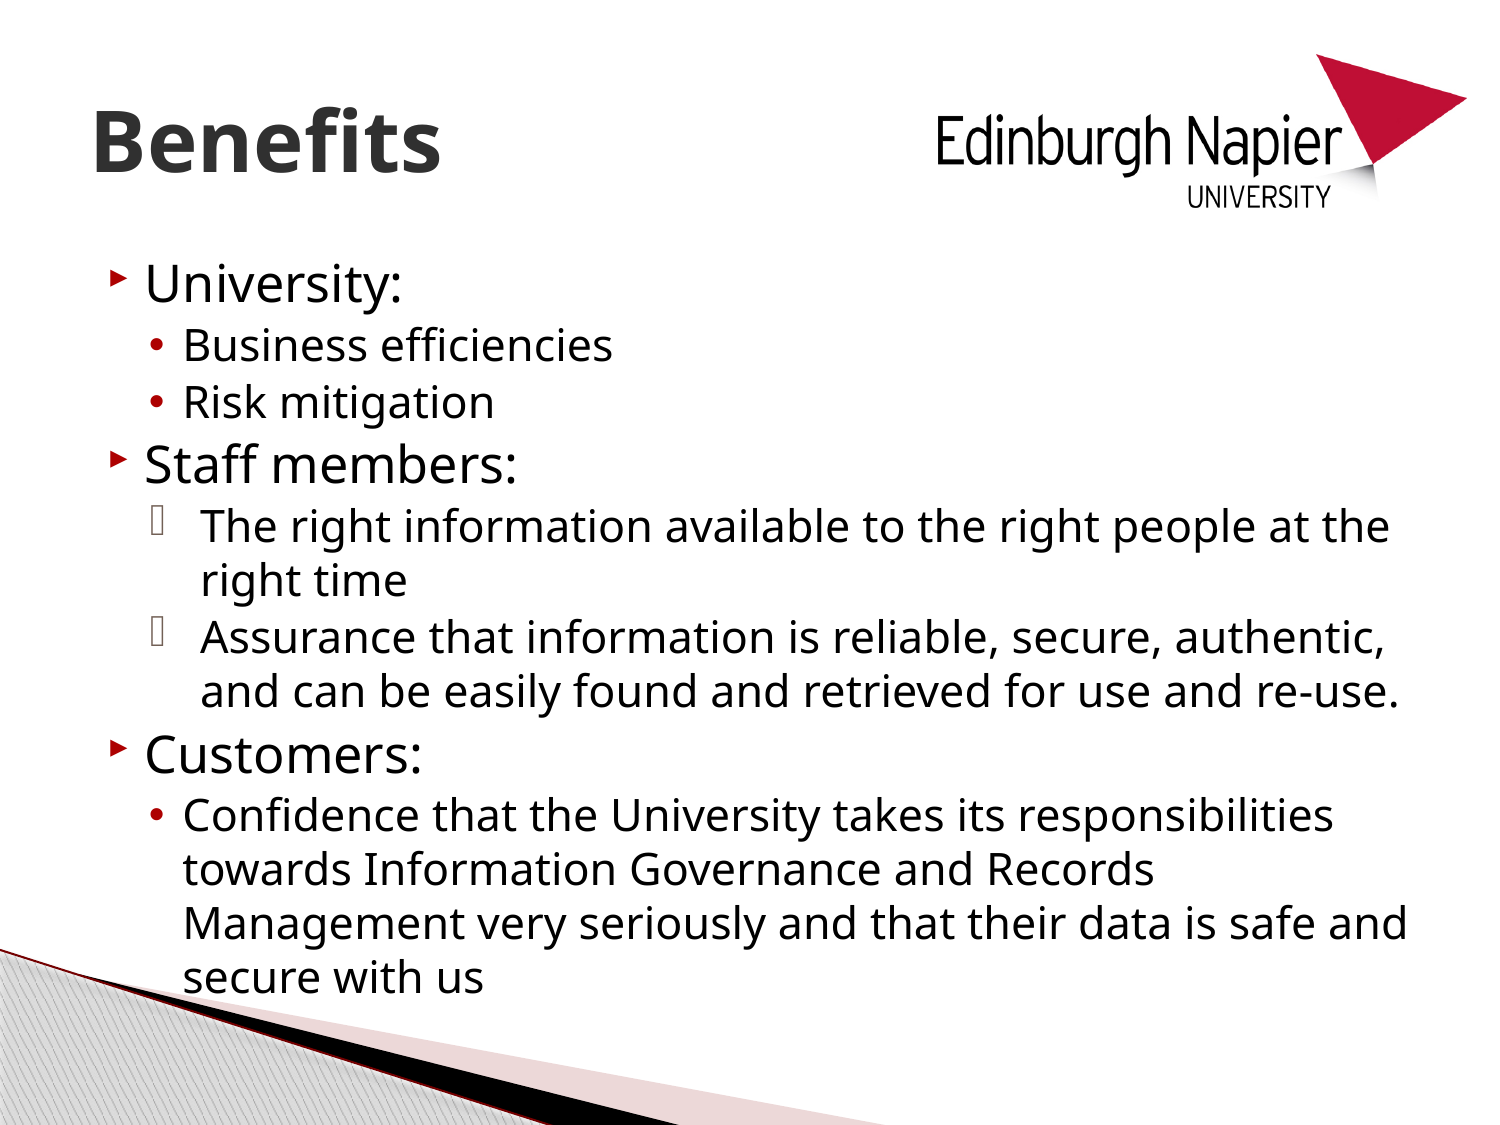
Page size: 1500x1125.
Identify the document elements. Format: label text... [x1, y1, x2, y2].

title Benefits [75, 45, 1425, 233]
list University: Business efficiencies Risk mitigation Staff members: The right information available to the right people at the right time Assurance that information is reliable, secure, authentic, and can be easily found and retrieved for use and re-use. Customers: Confidence that the University takes its responsibilities towards Information Governance and Records Management very seriously and that their data is safe and secure with us [76, 243, 1427, 1016]
picture [938, 54, 1468, 209]
